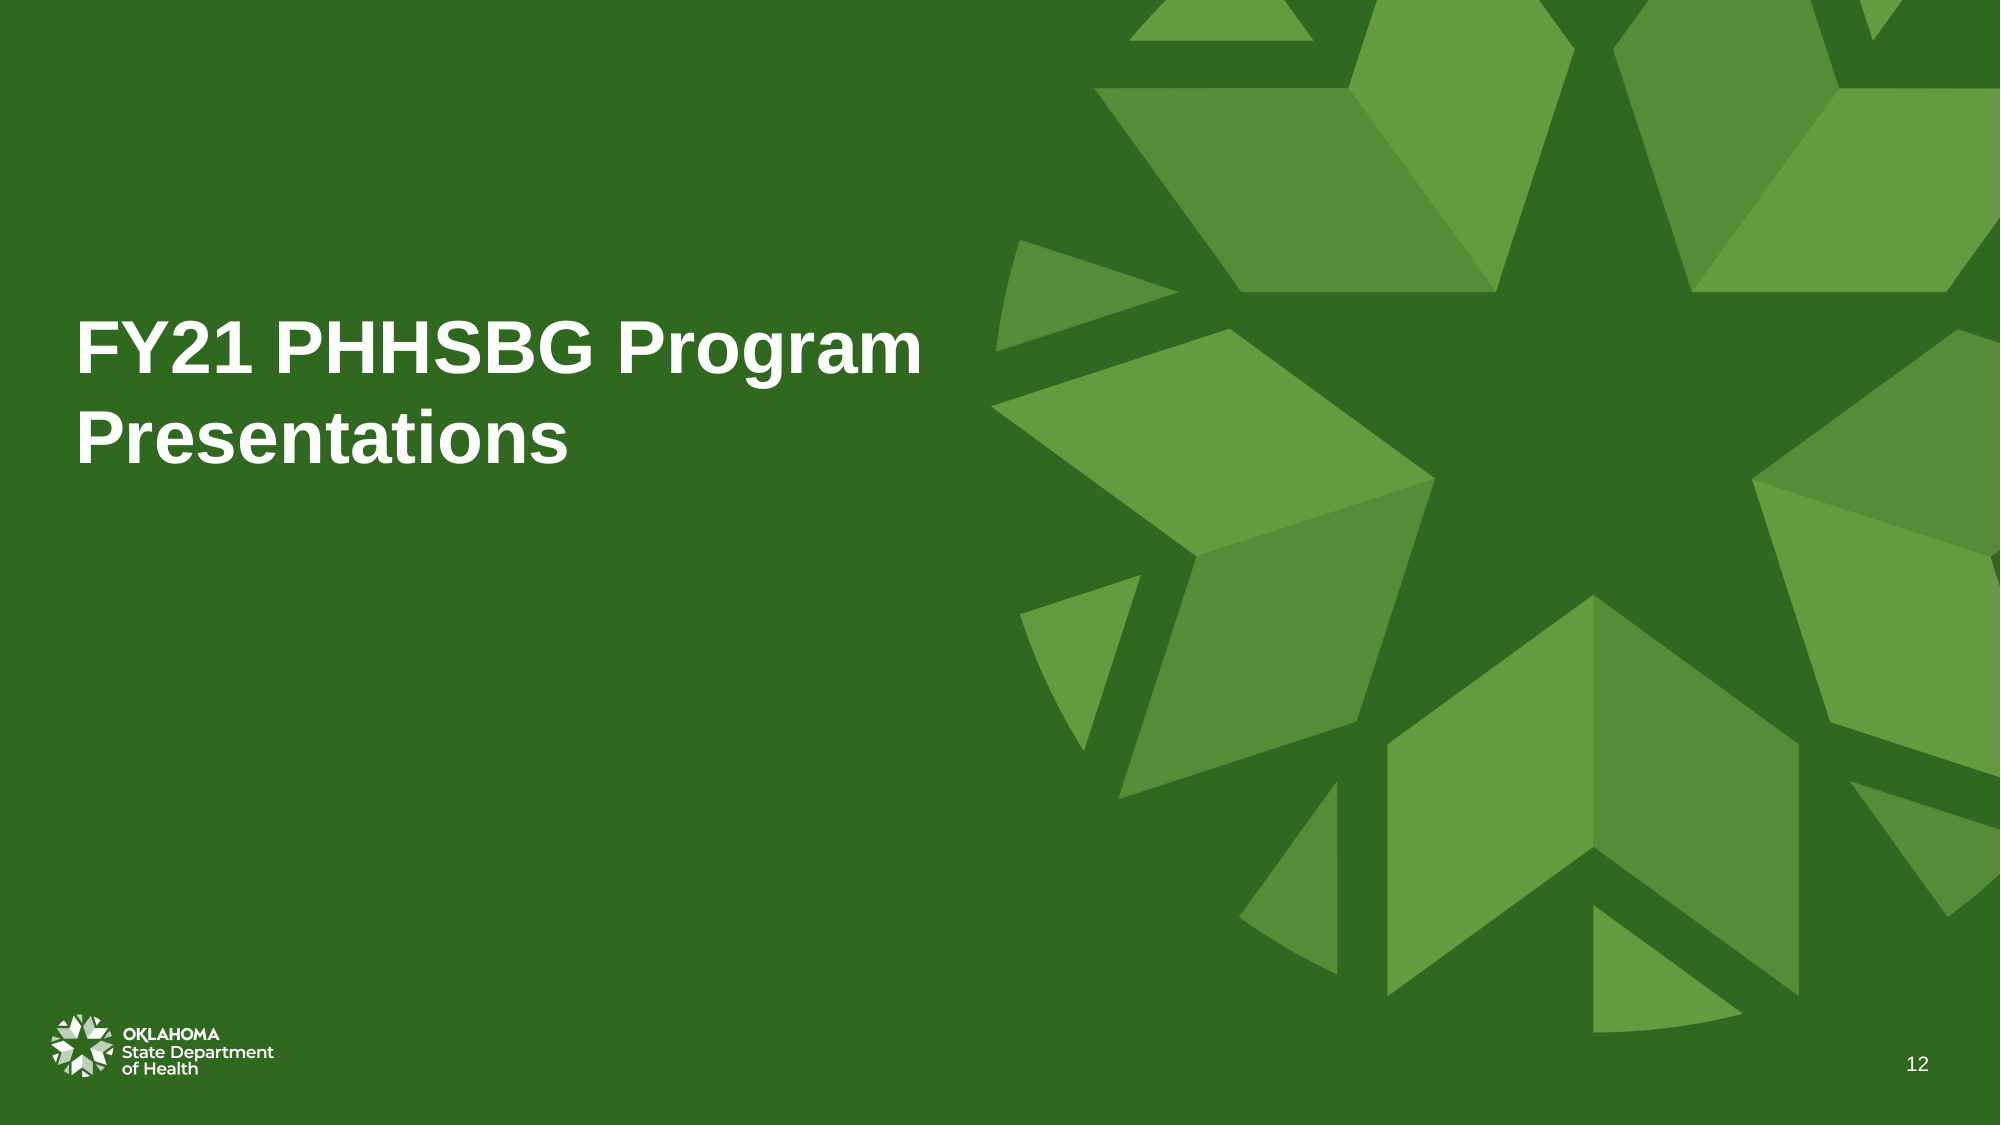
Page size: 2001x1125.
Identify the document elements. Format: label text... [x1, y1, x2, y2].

slide_number 12 [1494, 1046, 1945, 1079]
picture [0, 0, 2000, 1125]
title FY21 PHHSBG Program Presentations [75, 291, 967, 517]
